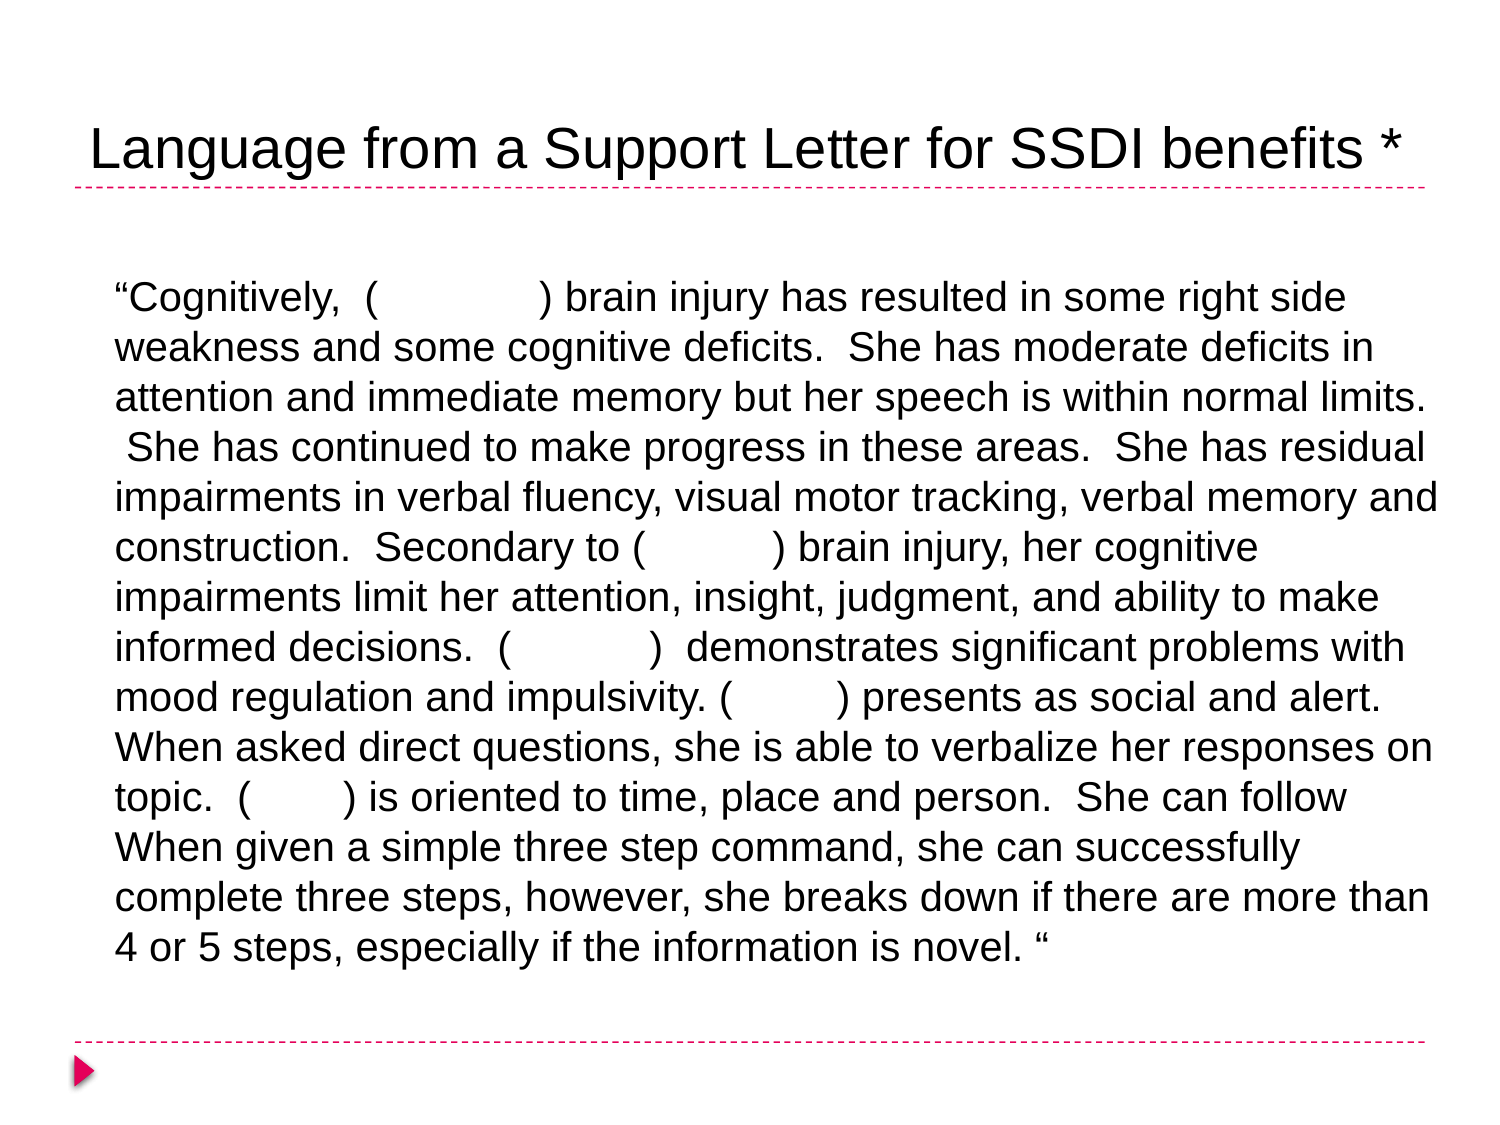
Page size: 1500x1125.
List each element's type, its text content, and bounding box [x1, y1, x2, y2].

text_box “Cognitively, ( ) brain injury has resulted in some right side weakness and some cognitive deficits. She has moderate deficits in attention and immediate memory but her speech is within normal limits. She has continued to make progress in these areas. She has residual impairments in verbal fluency, visual motor tracking, verbal memory and construction. Secondary to ( ) brain injury, her cognitive impairments limit her attention, insight, judgment, and ability to make informed decisions. ( ) demonstrates significant problems with mood regulation and impulsivity. ( ) presents as social and alert. When asked direct questions, she is able to verbalize her responses on topic. ( ) is oriented to time, place and person. She can follow When given a simple three step command, she can successfully complete three steps, however, she breaks down if there are more than 4 or 5 steps, especially if the information is novel. “ [99, 262, 1463, 1023]
title Language from a Support Letter for SSDI benefits * [75, 37, 1425, 188]
